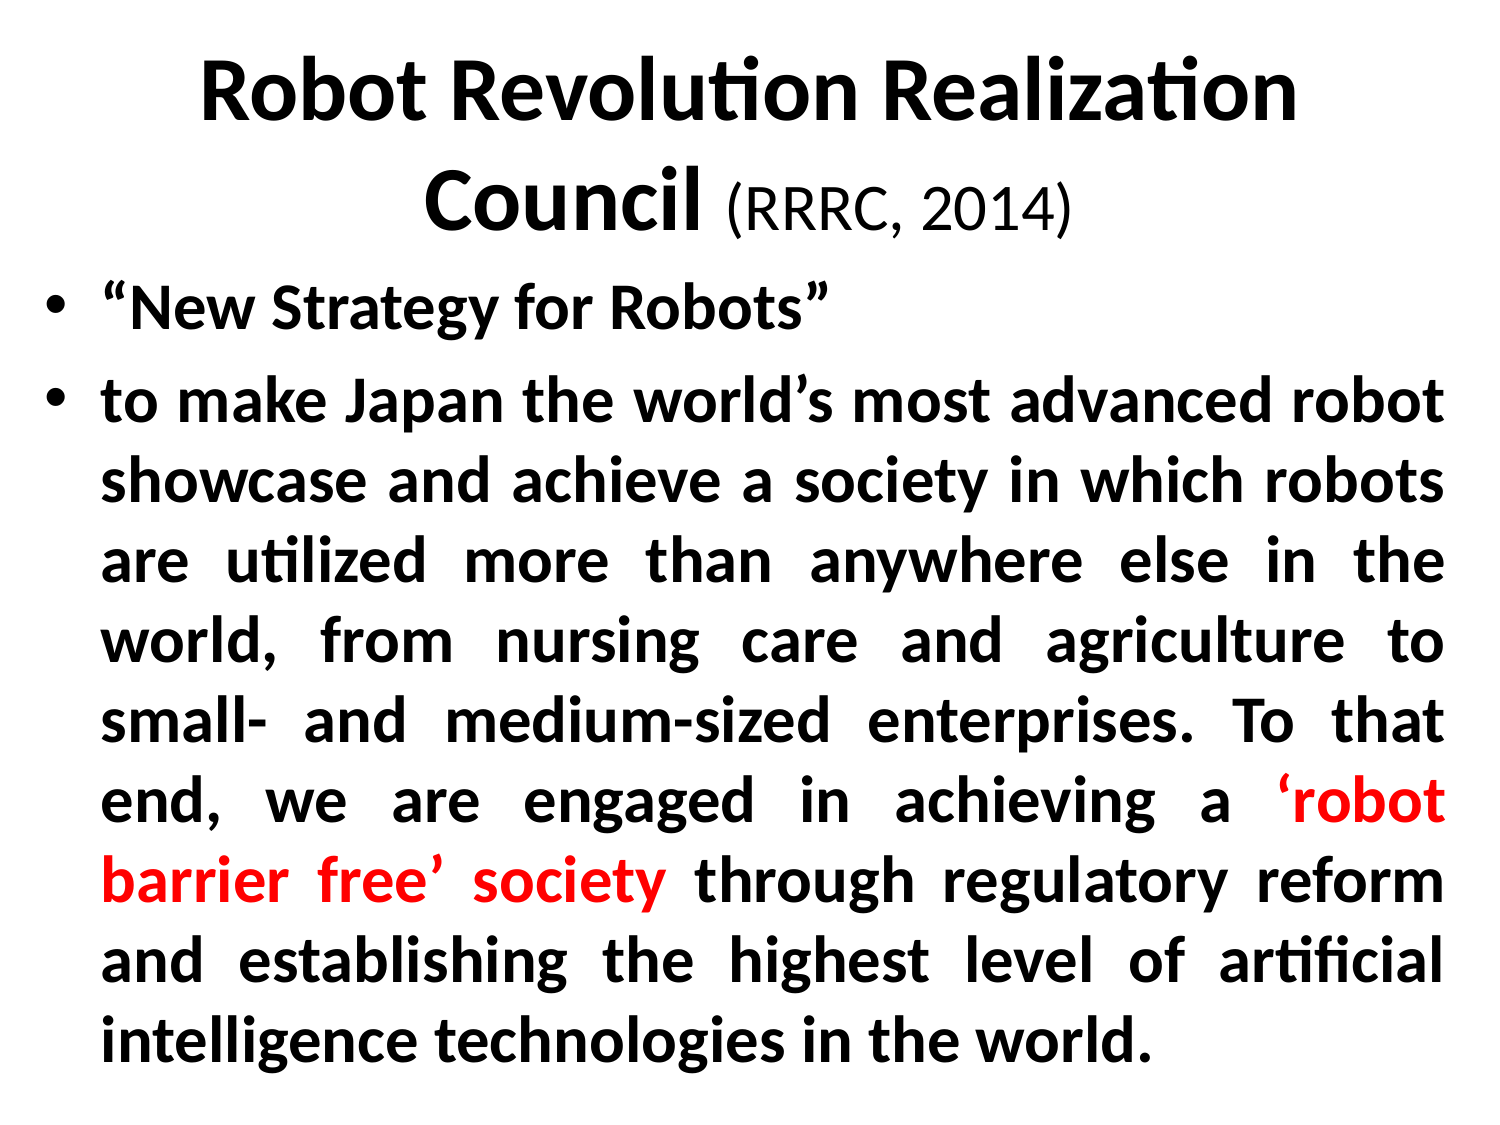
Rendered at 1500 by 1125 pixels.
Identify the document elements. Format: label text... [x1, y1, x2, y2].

text_box [589, 539, 620, 586]
list “New Strategy for Robots” to make Japan the world’s most advanced robot showcase and achieve a society in which robots are utilized more than anywhere else in the world, from nursing care and agriculture to small- and medium-sized enterprises. To that end, we are engaged in achieving a ‘robot barrier free’ society through regulatory reform and establishing the highest level of artificial intelligence technologies in the world. [29, 255, 1463, 1107]
title Robot Revolution Realization Council (RRRC, 2014) [74, 44, 1426, 233]
